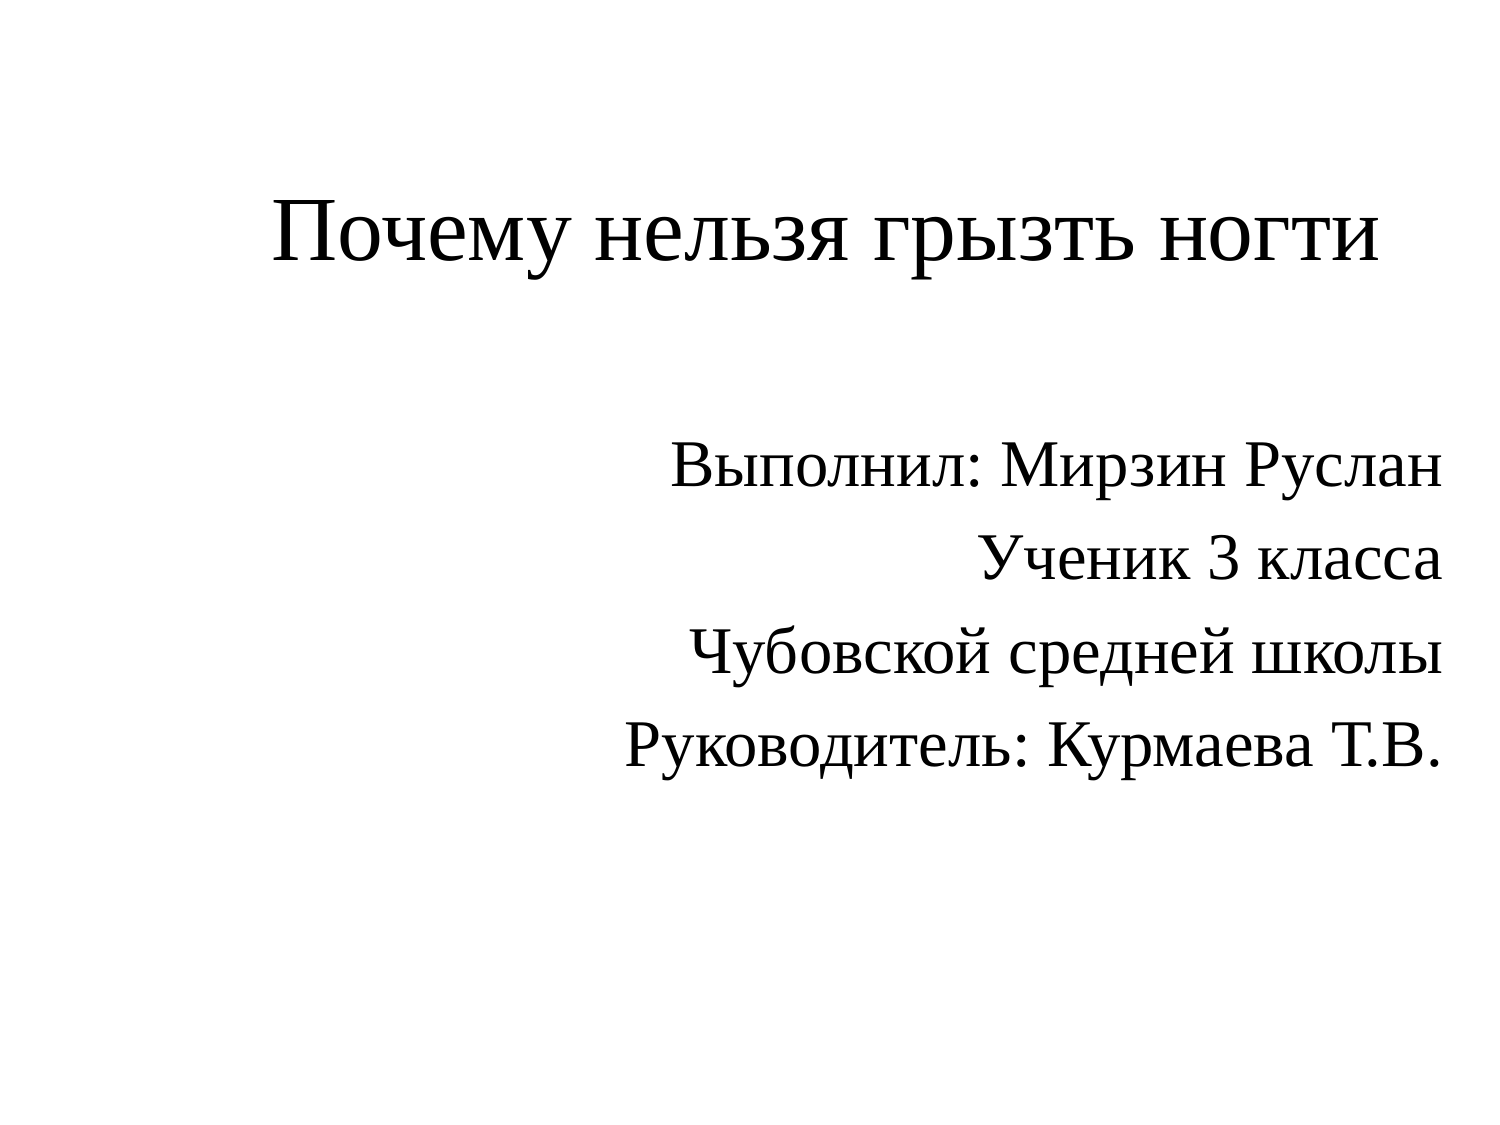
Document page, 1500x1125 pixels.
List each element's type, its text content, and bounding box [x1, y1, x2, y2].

subtitle Почему нельзя грызть ногти Выполнил: Мирзин Руслан Ученик 3 класса Чубовской средней школы Руководитель: Курмаева Т.В. [194, 160, 1459, 1094]
